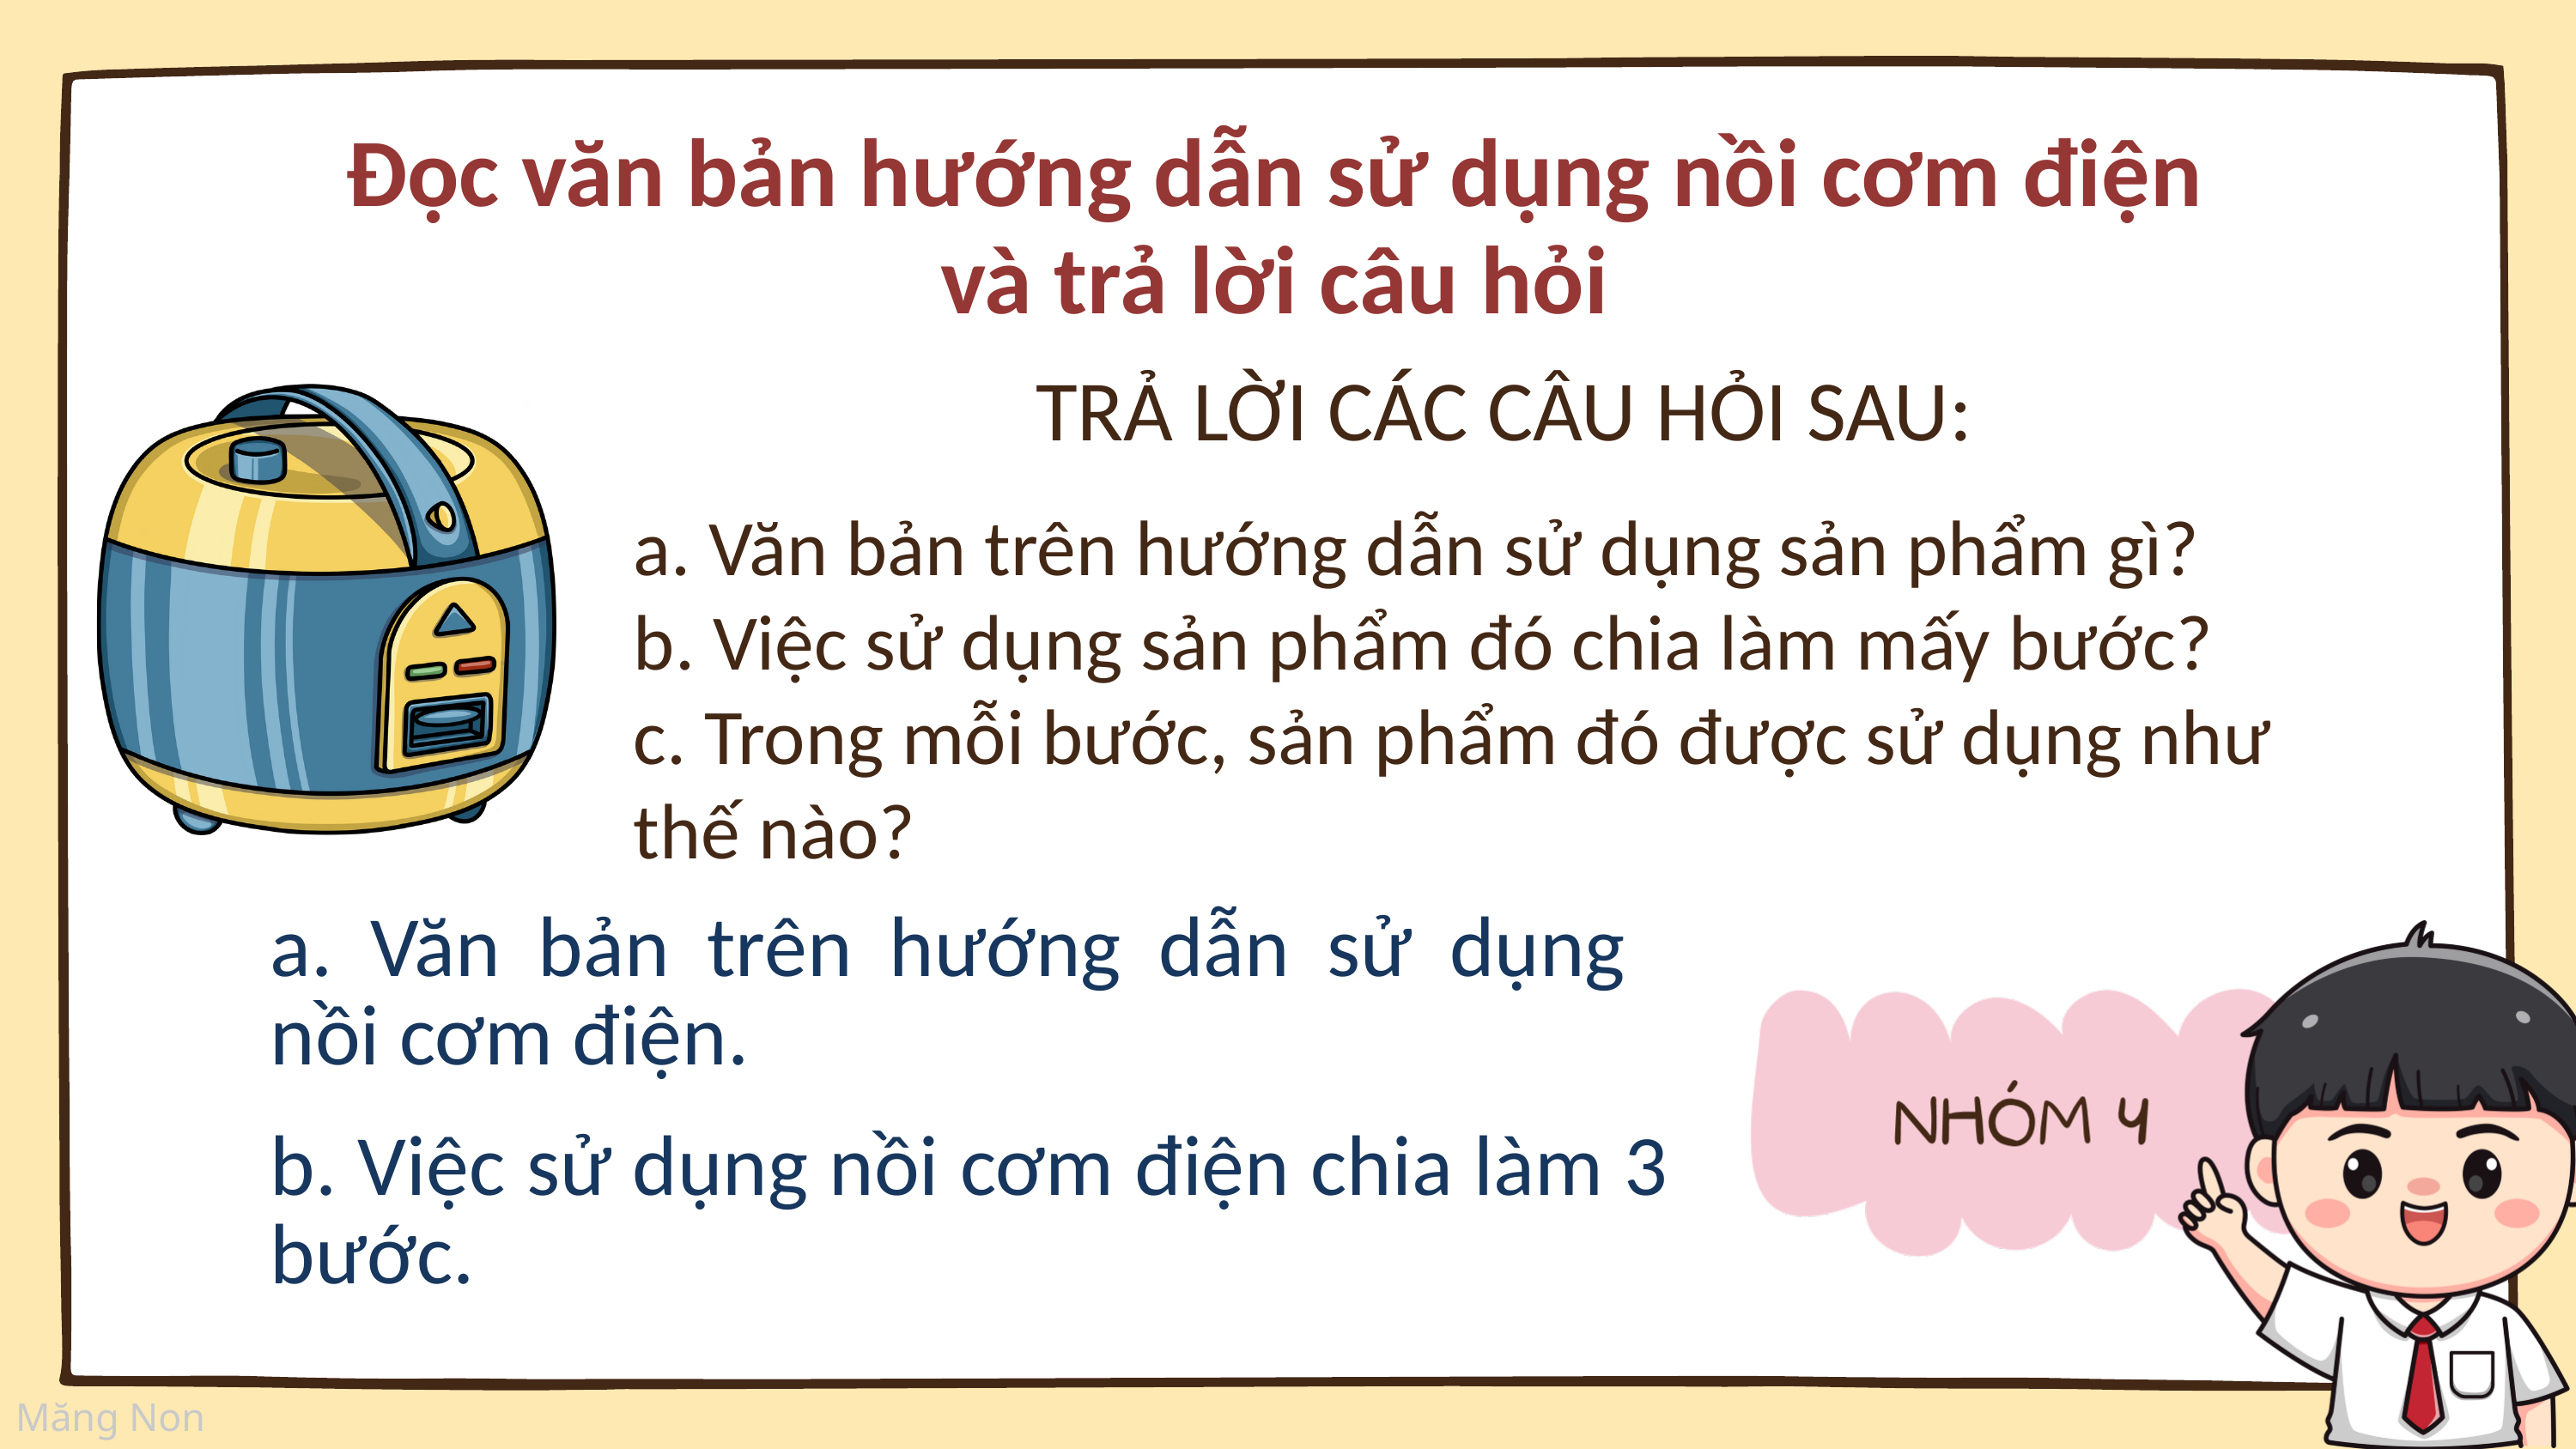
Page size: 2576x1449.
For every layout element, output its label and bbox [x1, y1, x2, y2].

text_box [58, 55, 2518, 1393]
picture [1716, 920, 2576, 1449]
